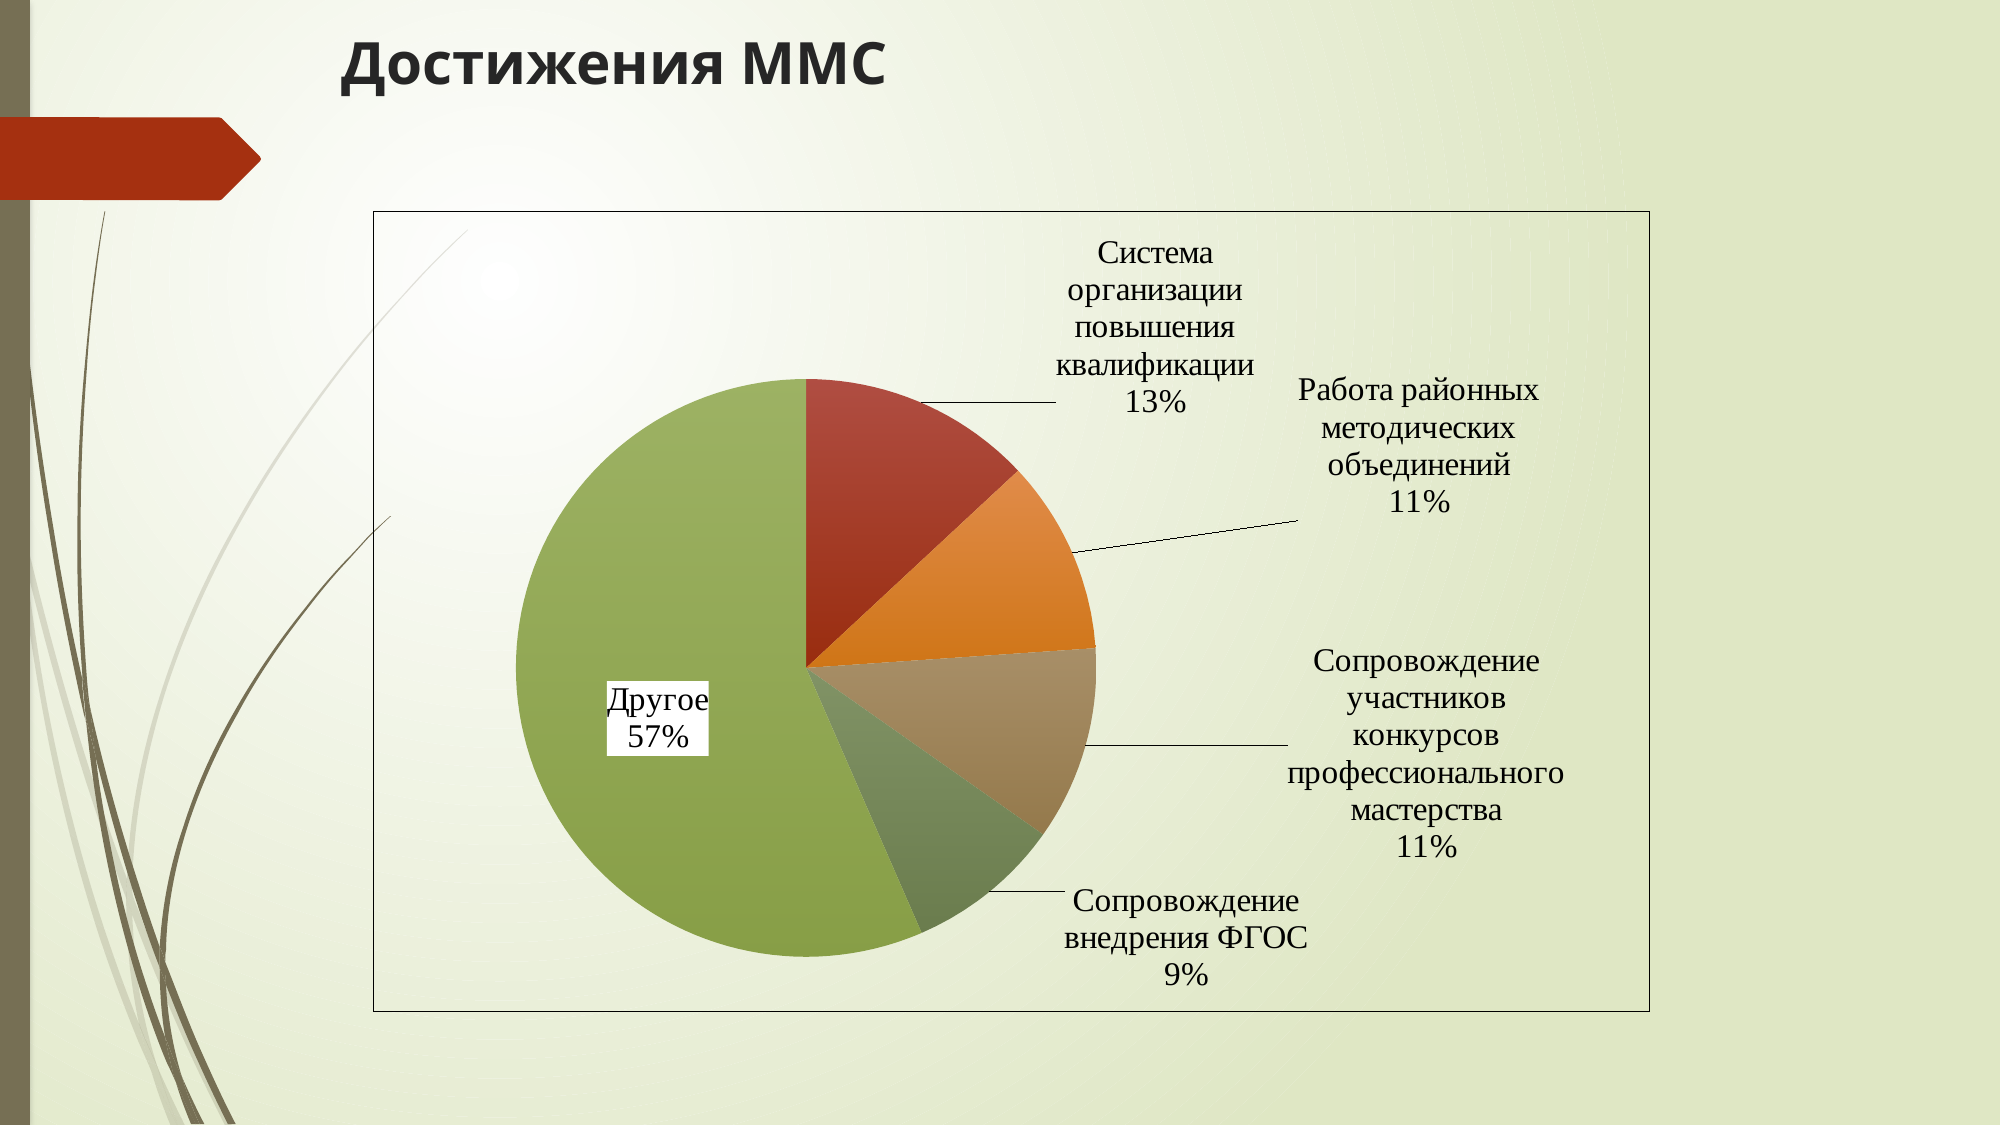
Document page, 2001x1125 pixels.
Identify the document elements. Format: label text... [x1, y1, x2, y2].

title Достижения ММС [326, 19, 1677, 207]
chart [373, 207, 1650, 1012]
